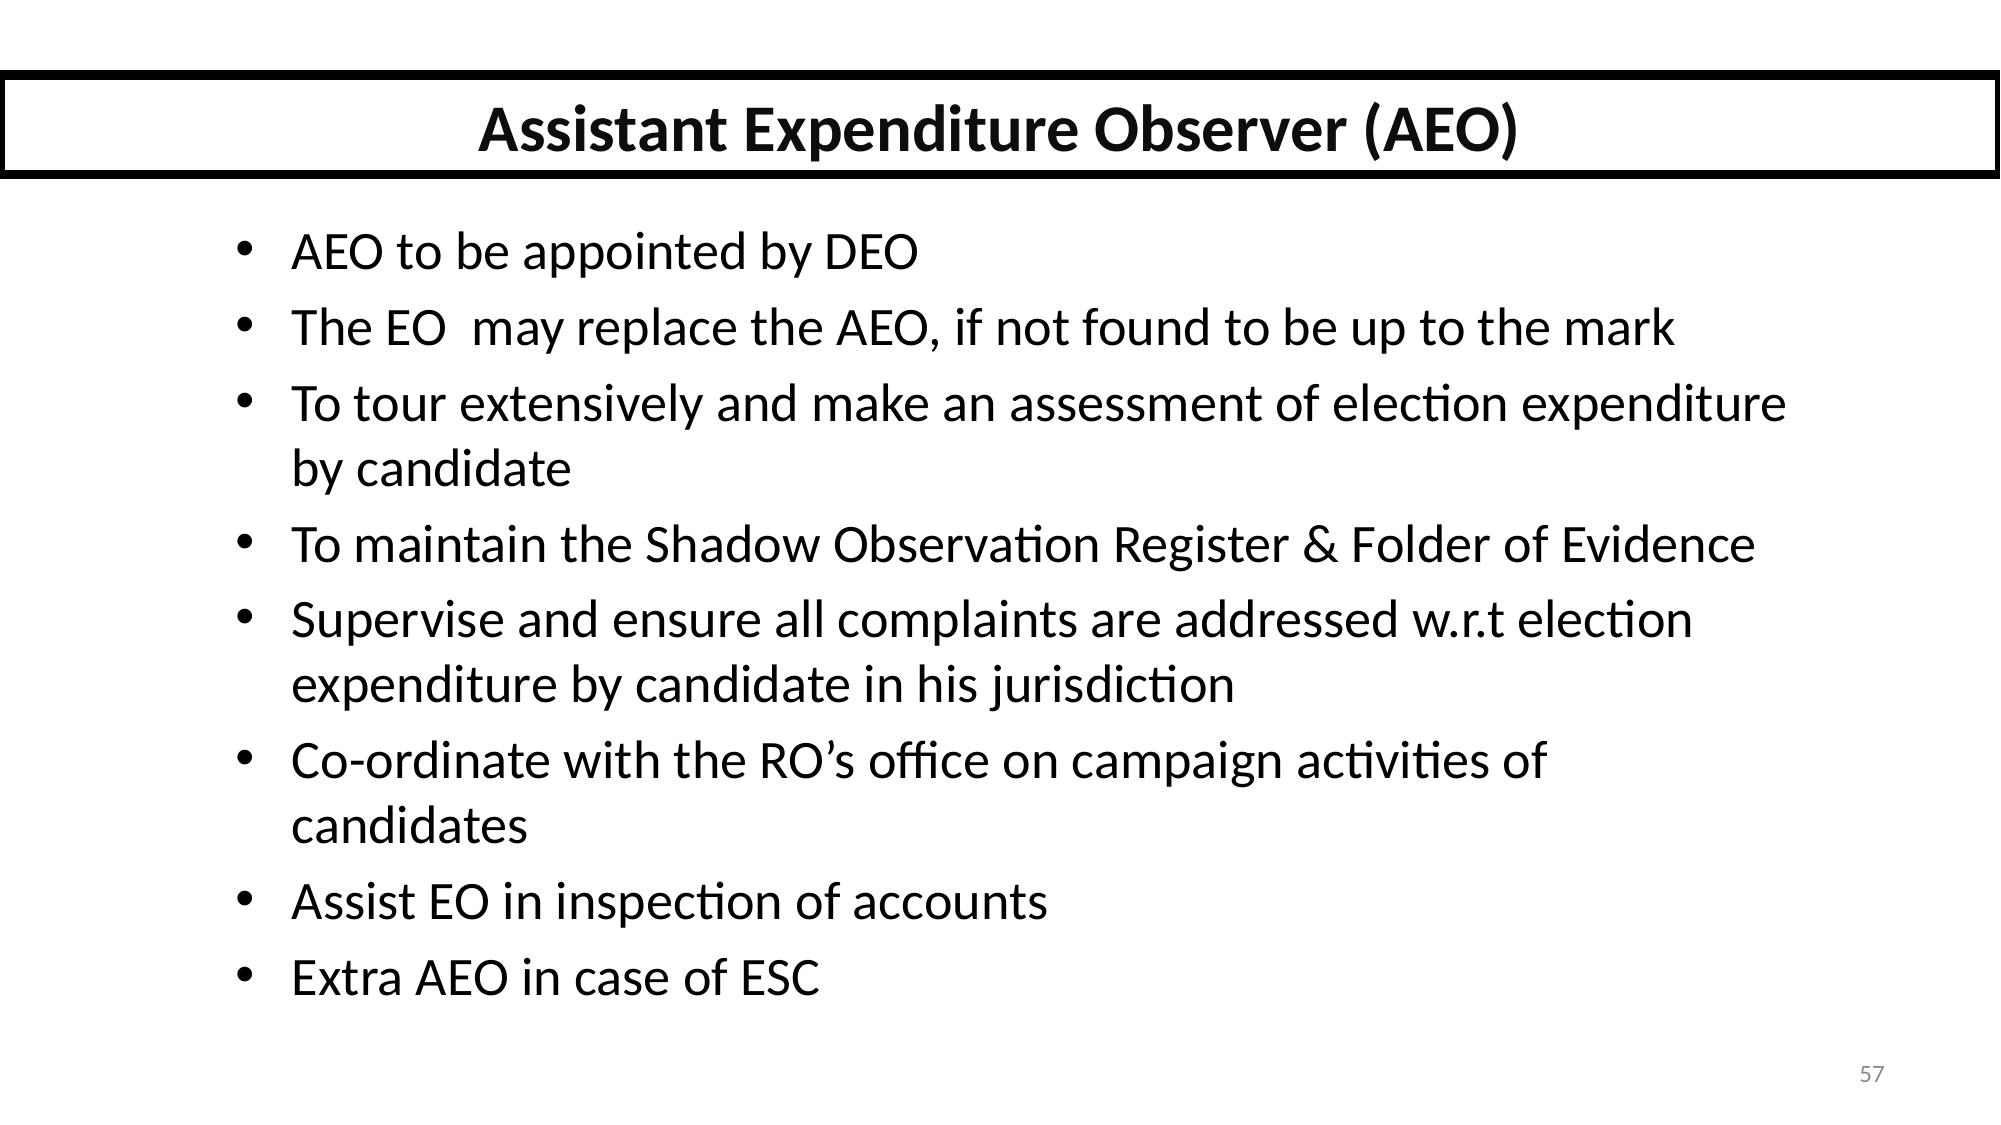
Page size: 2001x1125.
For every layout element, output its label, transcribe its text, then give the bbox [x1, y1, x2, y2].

slide_number 57 [1433, 1042, 1900, 1103]
title Assistant Expenditure Observer (AEO) [0, 74, 2000, 175]
list AEO to be appointed by DEO The EO may replace the AEO, if not found to be up to the mark To tour extensively and make an assessment of election expenditure by candidate To maintain the Shadow Observation Register & Folder of Evidence Supervise and ensure all complaints are addressed w.r.t election expenditure by candidate in his jurisdiction Co-ordinate with the RO’s office on campaign activities of candidates Assist EO in inspection of accounts Extra AEO in case of ESC [220, 208, 1816, 1094]
